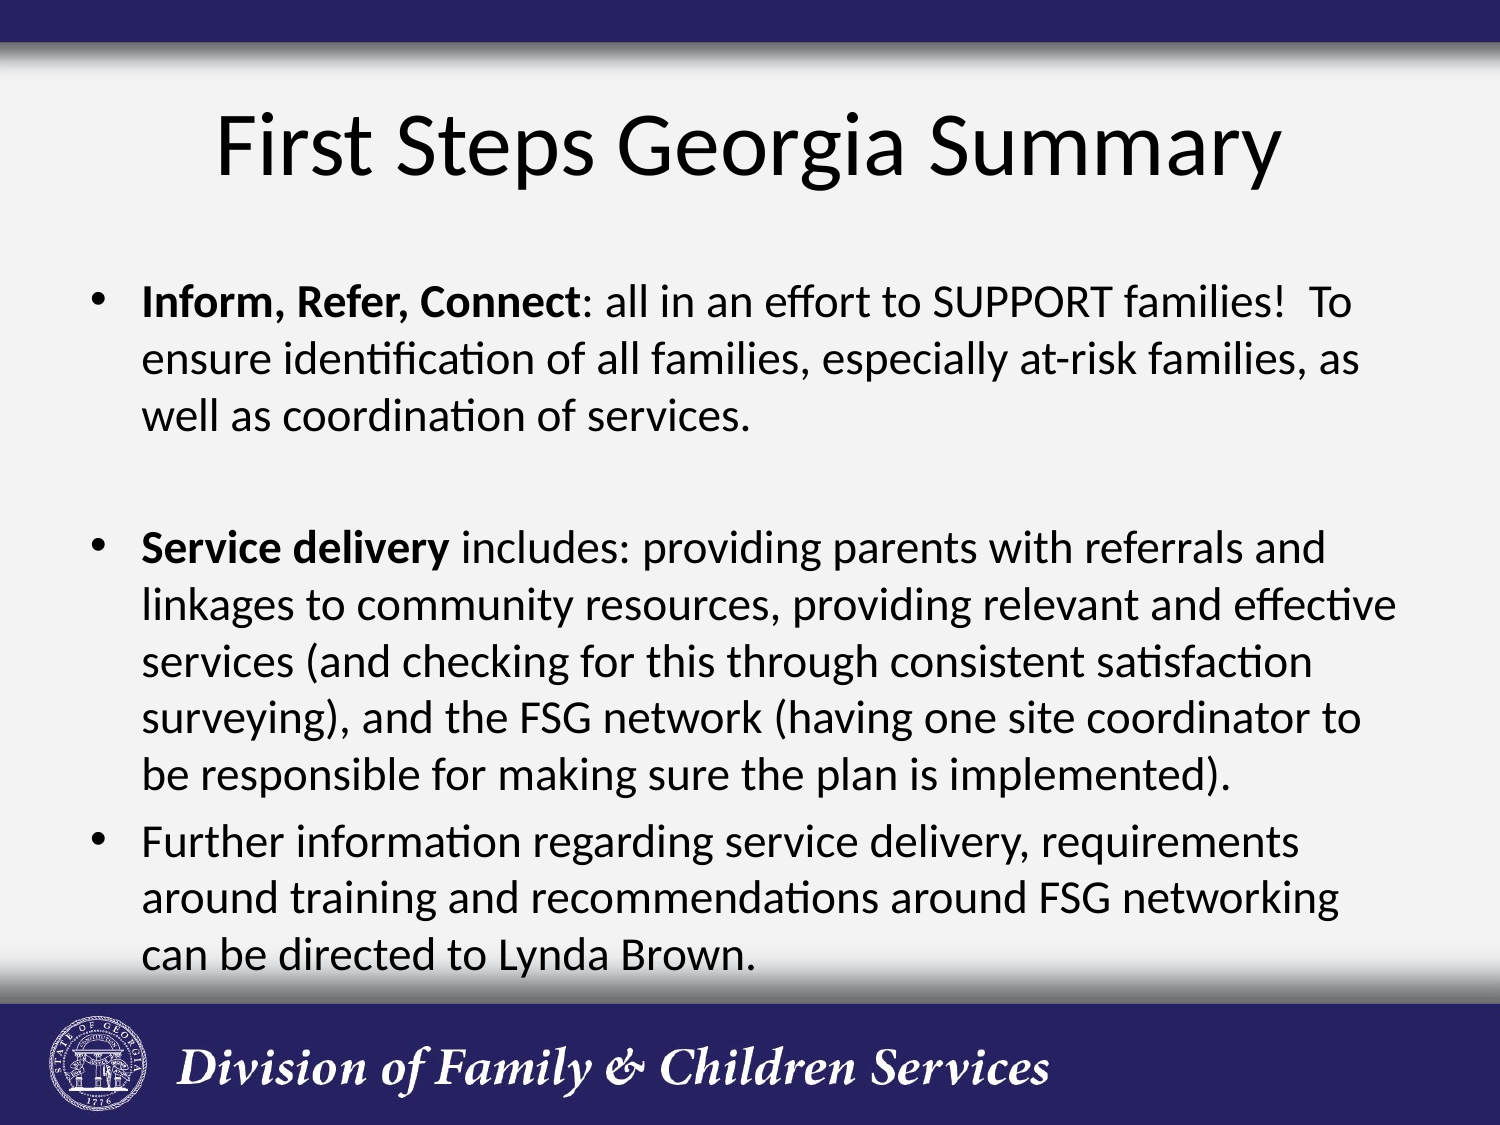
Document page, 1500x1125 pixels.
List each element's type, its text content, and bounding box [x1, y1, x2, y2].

picture [0, 0, 1500, 1125]
list Inform, Refer, Connect: all in an effort to SUPPORT families! To ensure identification of all families, especially at-risk families, as well as coordination of services. Service delivery includes: providing parents with referrals and linkages to community resources, providing relevant and effective services (and checking for this through consistent satisfaction surveying), and the FSG network (having one site coordinator to be responsible for making sure the plan is implemented). Further information regarding service delivery, requirements around training and recommendations around FSG networking can be directed to Lynda Brown. [75, 262, 1425, 1005]
title First Steps Georgia Summary [75, 45, 1425, 233]
